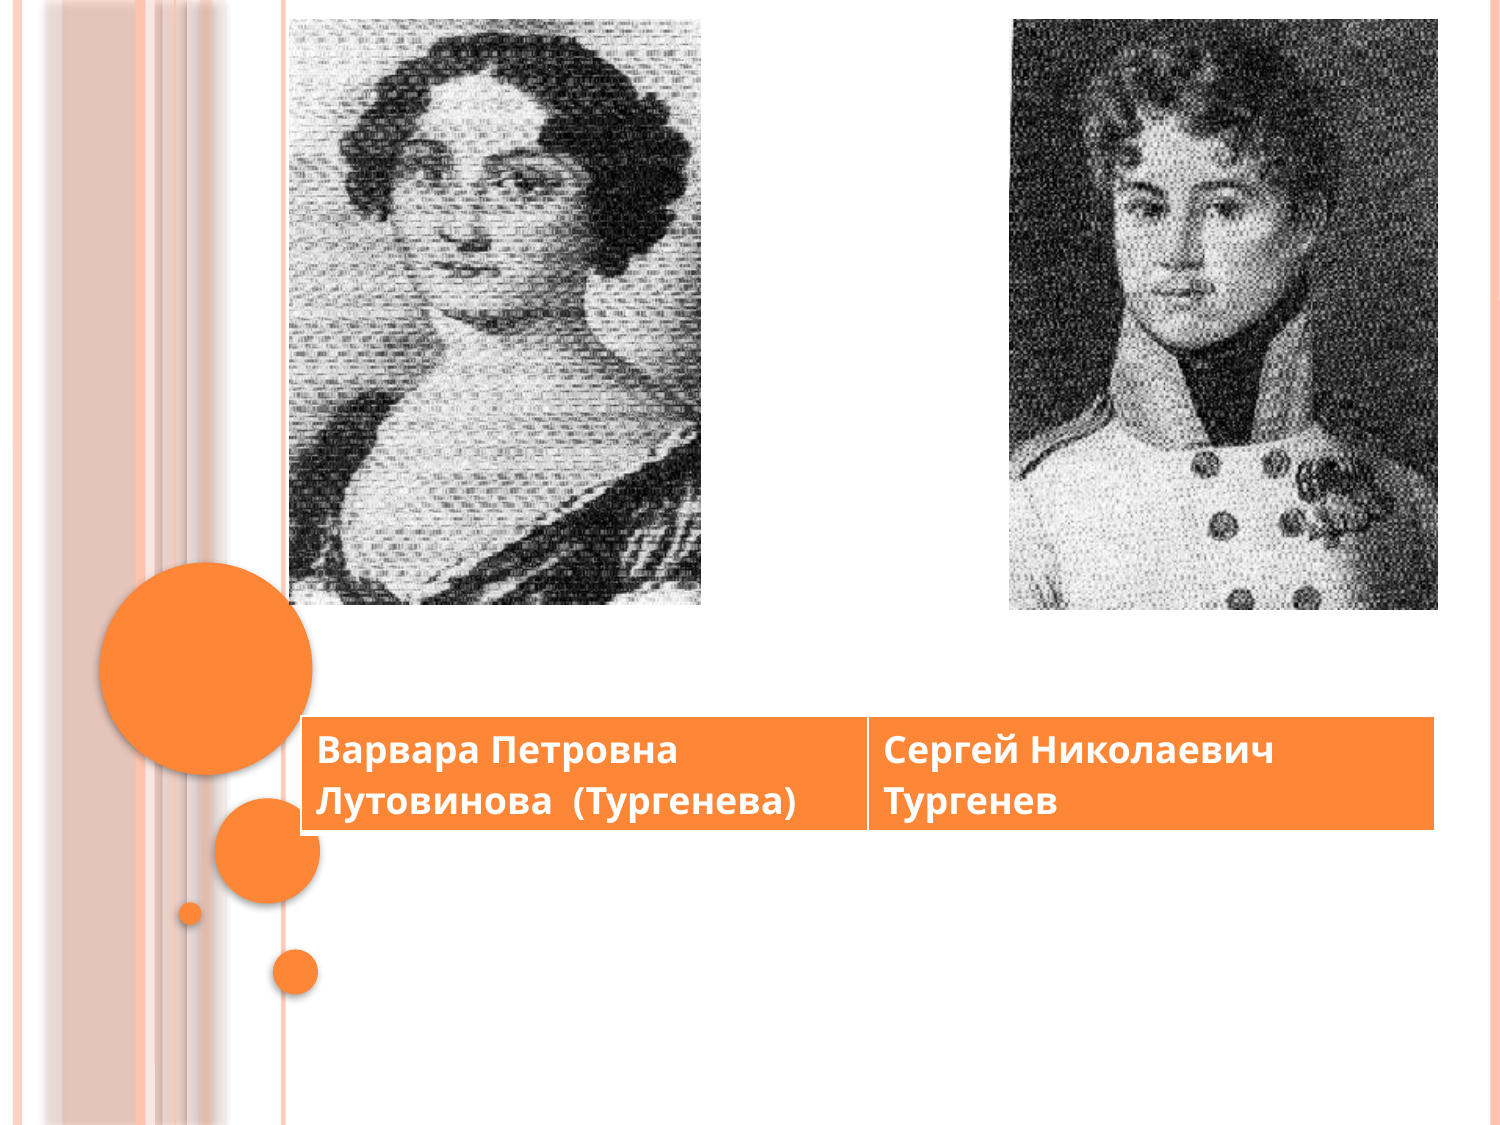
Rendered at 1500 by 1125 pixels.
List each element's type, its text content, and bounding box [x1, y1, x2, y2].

picture [288, 18, 701, 606]
table_header Варвара Петровна Лутовинова (Тургенева) [302, 717, 867, 830]
picture [1009, 18, 1439, 611]
table_header Сергей Николаевич Тургенев [869, 717, 1434, 830]
